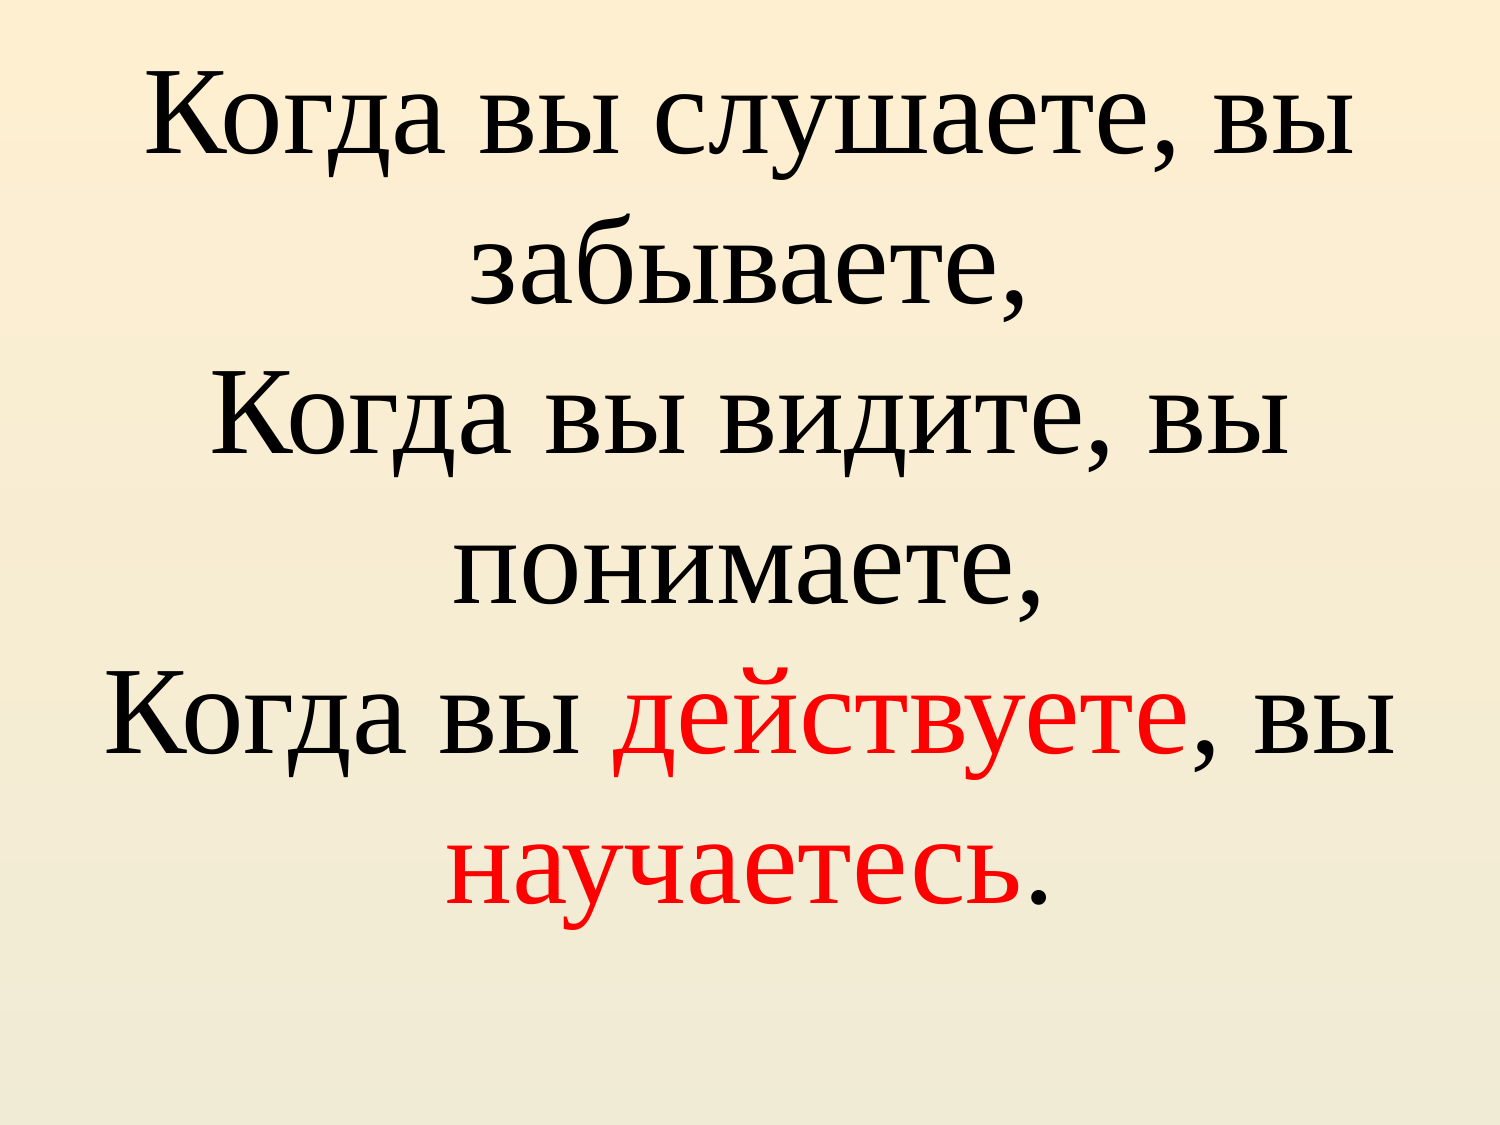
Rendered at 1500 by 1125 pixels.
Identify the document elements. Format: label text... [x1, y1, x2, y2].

title Когда вы слушаете, вы забываете, Когда вы видите, вы понимаете, Когда вы действуете, вы научаетесь. [75, 45, 1425, 1063]
